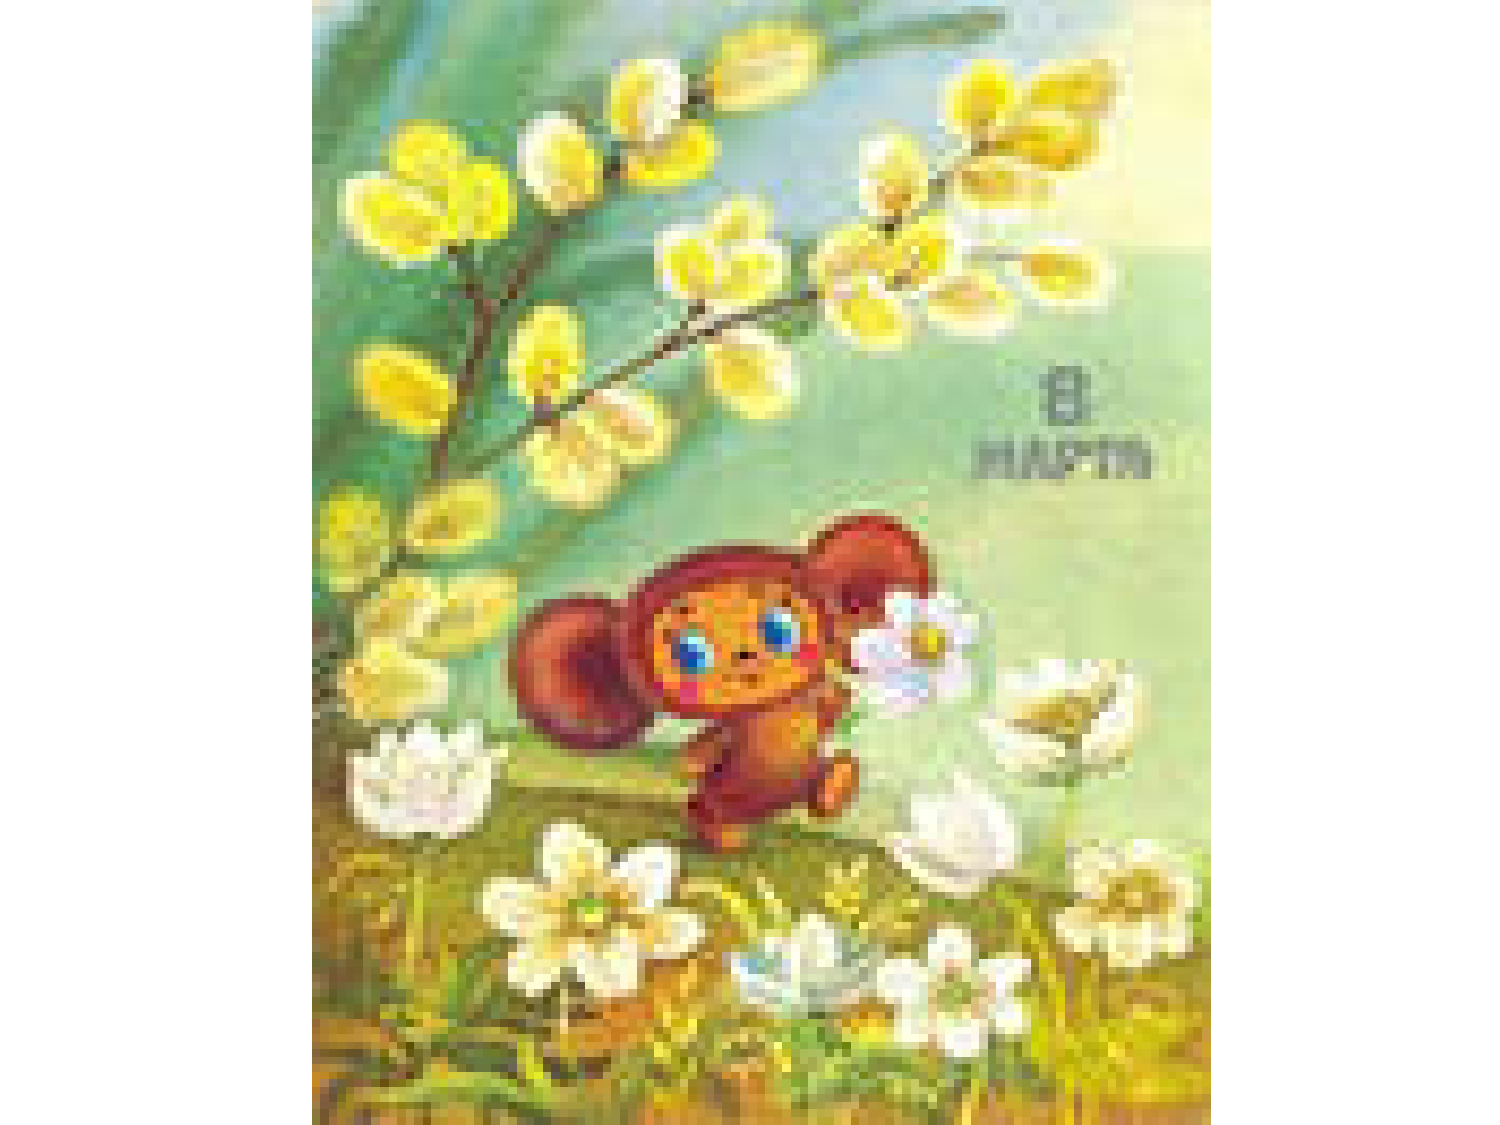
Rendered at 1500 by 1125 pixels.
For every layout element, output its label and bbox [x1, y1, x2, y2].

picture [312, 0, 1211, 1125]
